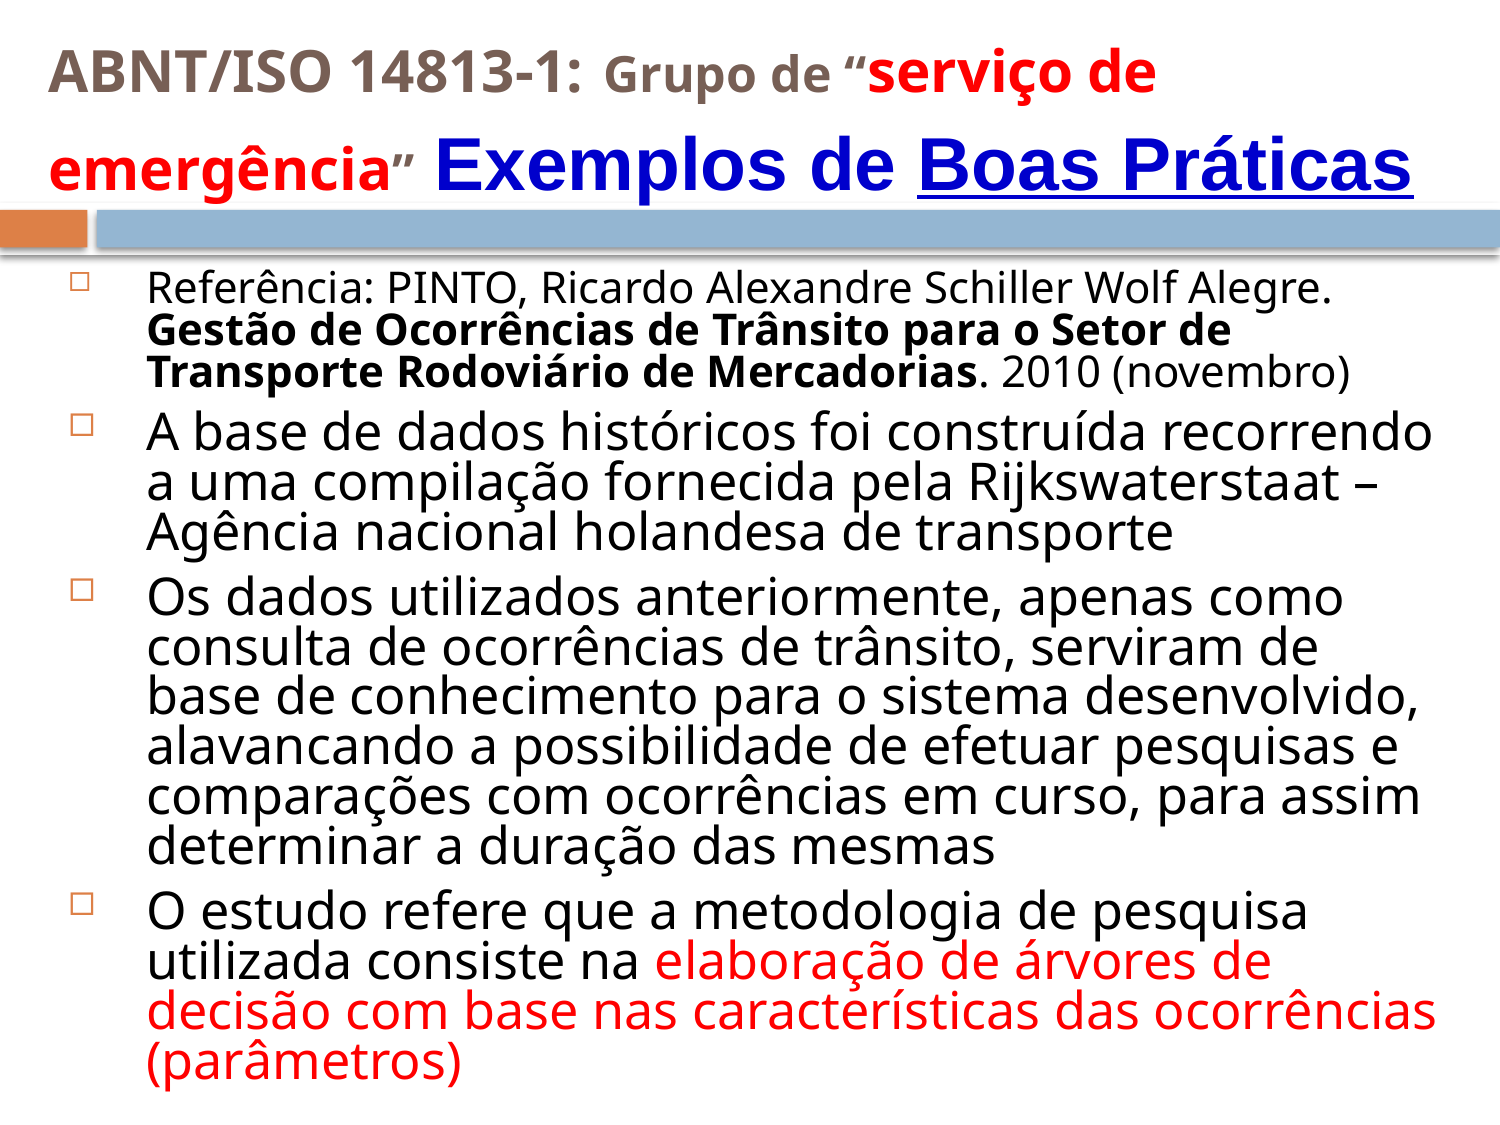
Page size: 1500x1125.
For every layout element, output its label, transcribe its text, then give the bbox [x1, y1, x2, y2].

list Referência: PINTO, Ricardo Alexandre Schiller Wolf Alegre. Gestão de Ocorrências de Trânsito para o Setor de Transporte Rodoviário de Mercadorias. 2010 (novembro) A base de dados históricos foi construída recorrendo a uma compilação fornecida pela Rijkswaterstaat – Agência nacional holandesa de transporte Os dados utilizados anteriormente, apenas como consulta de ocorrências de trânsito, serviram de base de conhecimento para o sistema desenvolvido, alavancando a possibilidade de efetuar pesquisas e comparações com ocorrências em curso, para assim determinar a duração das mesmas O estudo refere que a metodologia de pesquisa utilizada consiste na elaboração de árvores de decisão com base nas características das ocorrências (parâmetros) [53, 262, 1459, 1071]
title ABNT/ISO 14813-1: Grupo de “serviço de emergência” Exemplos de Boas Práticas [33, 31, 1471, 194]
